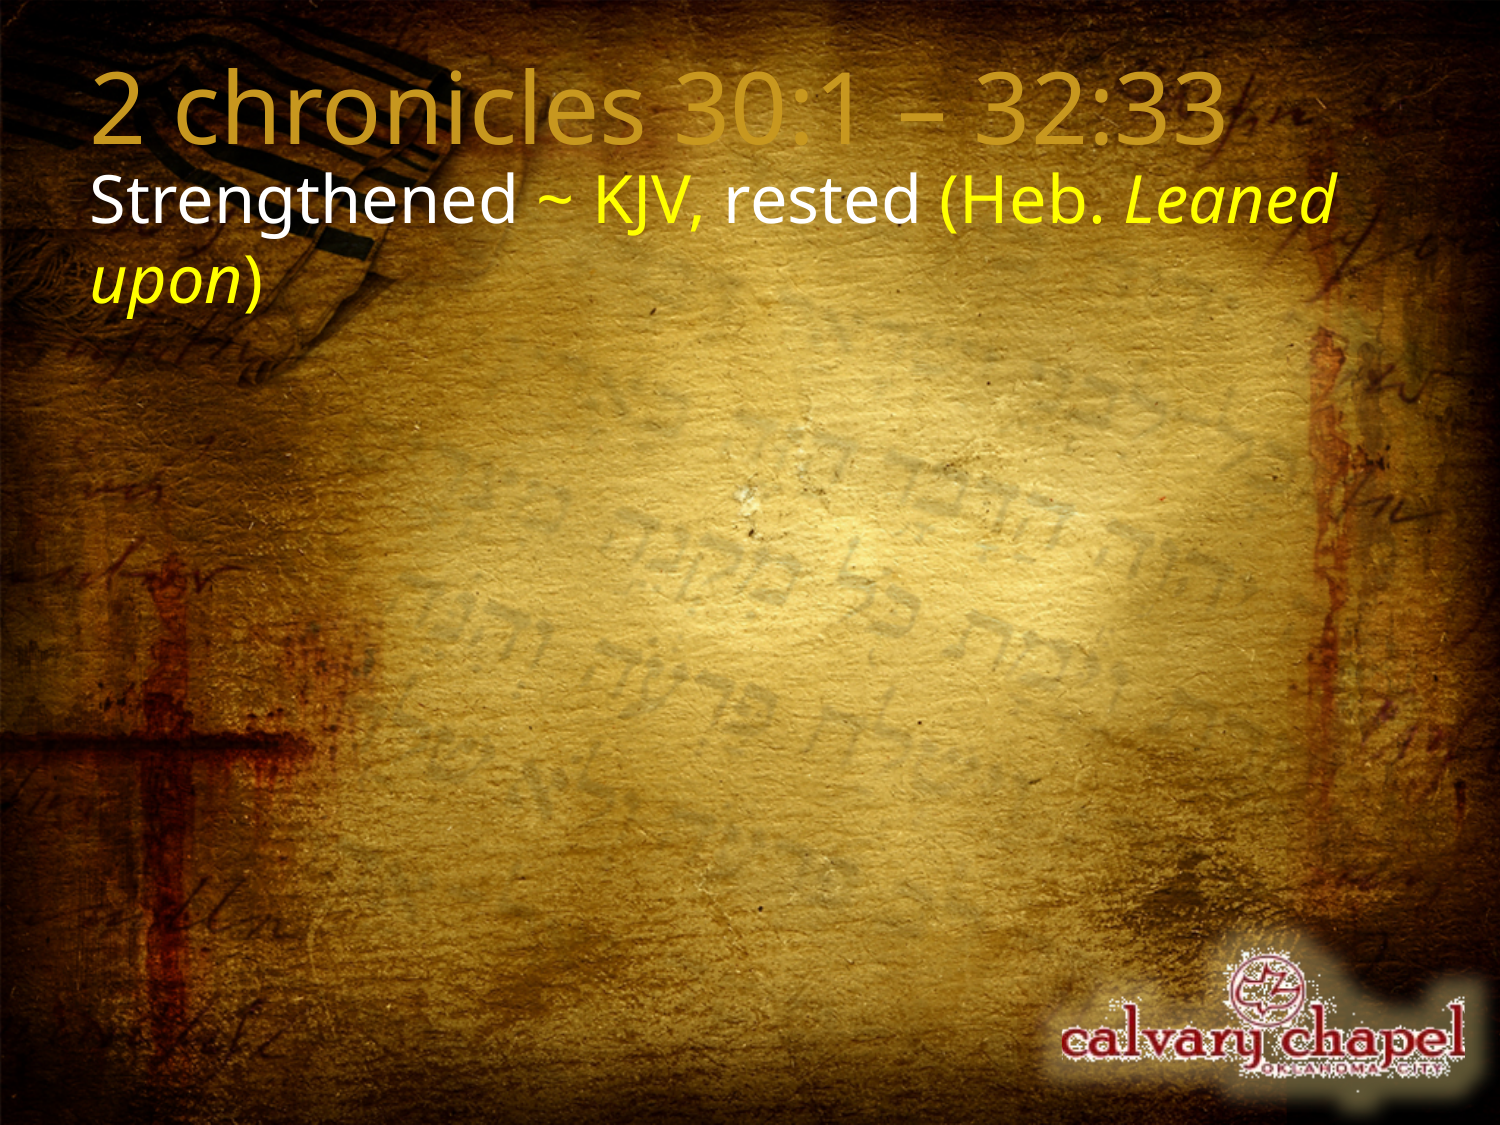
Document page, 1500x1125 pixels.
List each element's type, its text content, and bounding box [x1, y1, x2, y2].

text_box Strengthened ~ KJV, rested (Heb. Leaned upon) [74, 149, 1425, 325]
text_box 2 chronicles 30:1 – 32:33 [74, 37, 1425, 149]
picture [0, 0, 1500, 1125]
